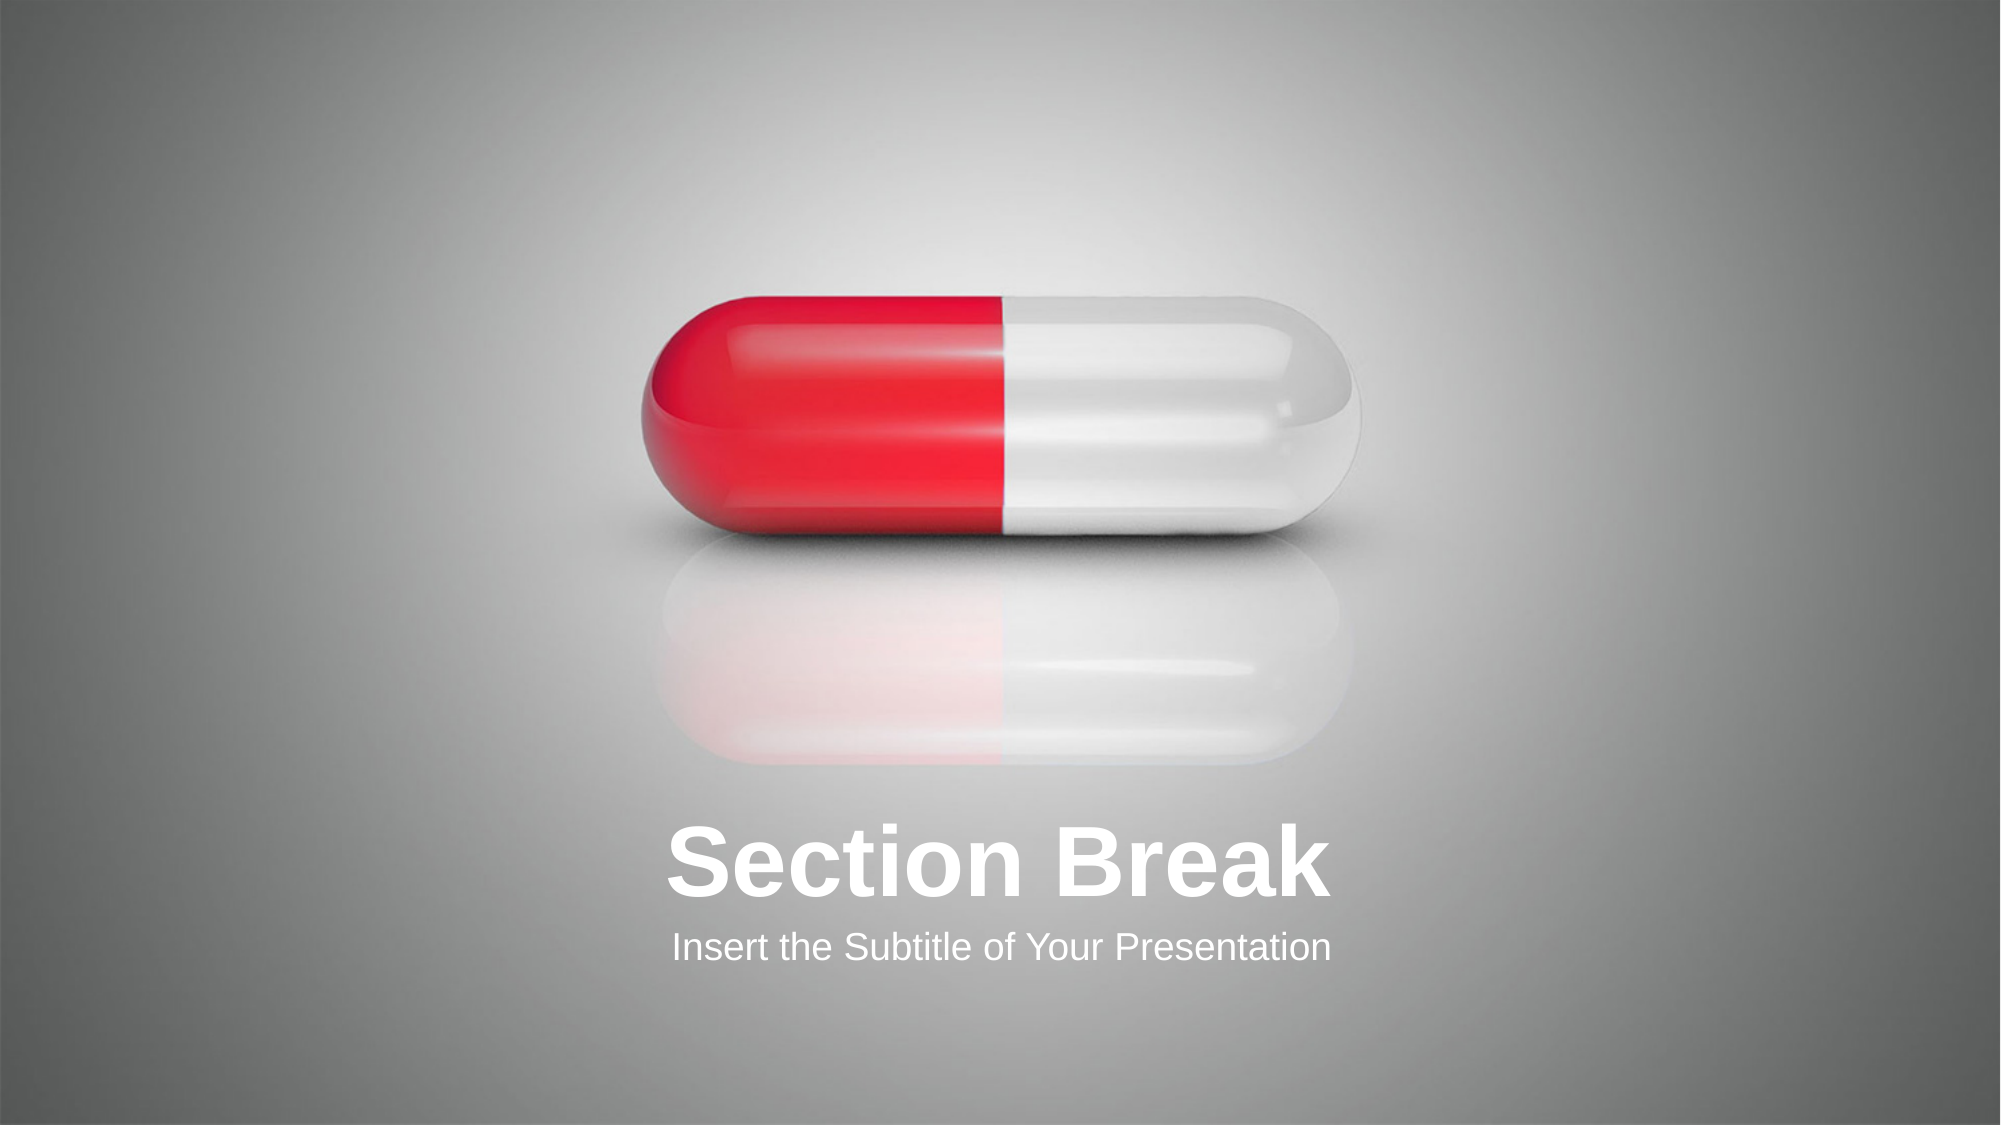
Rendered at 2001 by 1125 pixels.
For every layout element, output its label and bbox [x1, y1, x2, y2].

text_box [606, 788, 1394, 977]
picture [0, 0, 2001, 1125]
